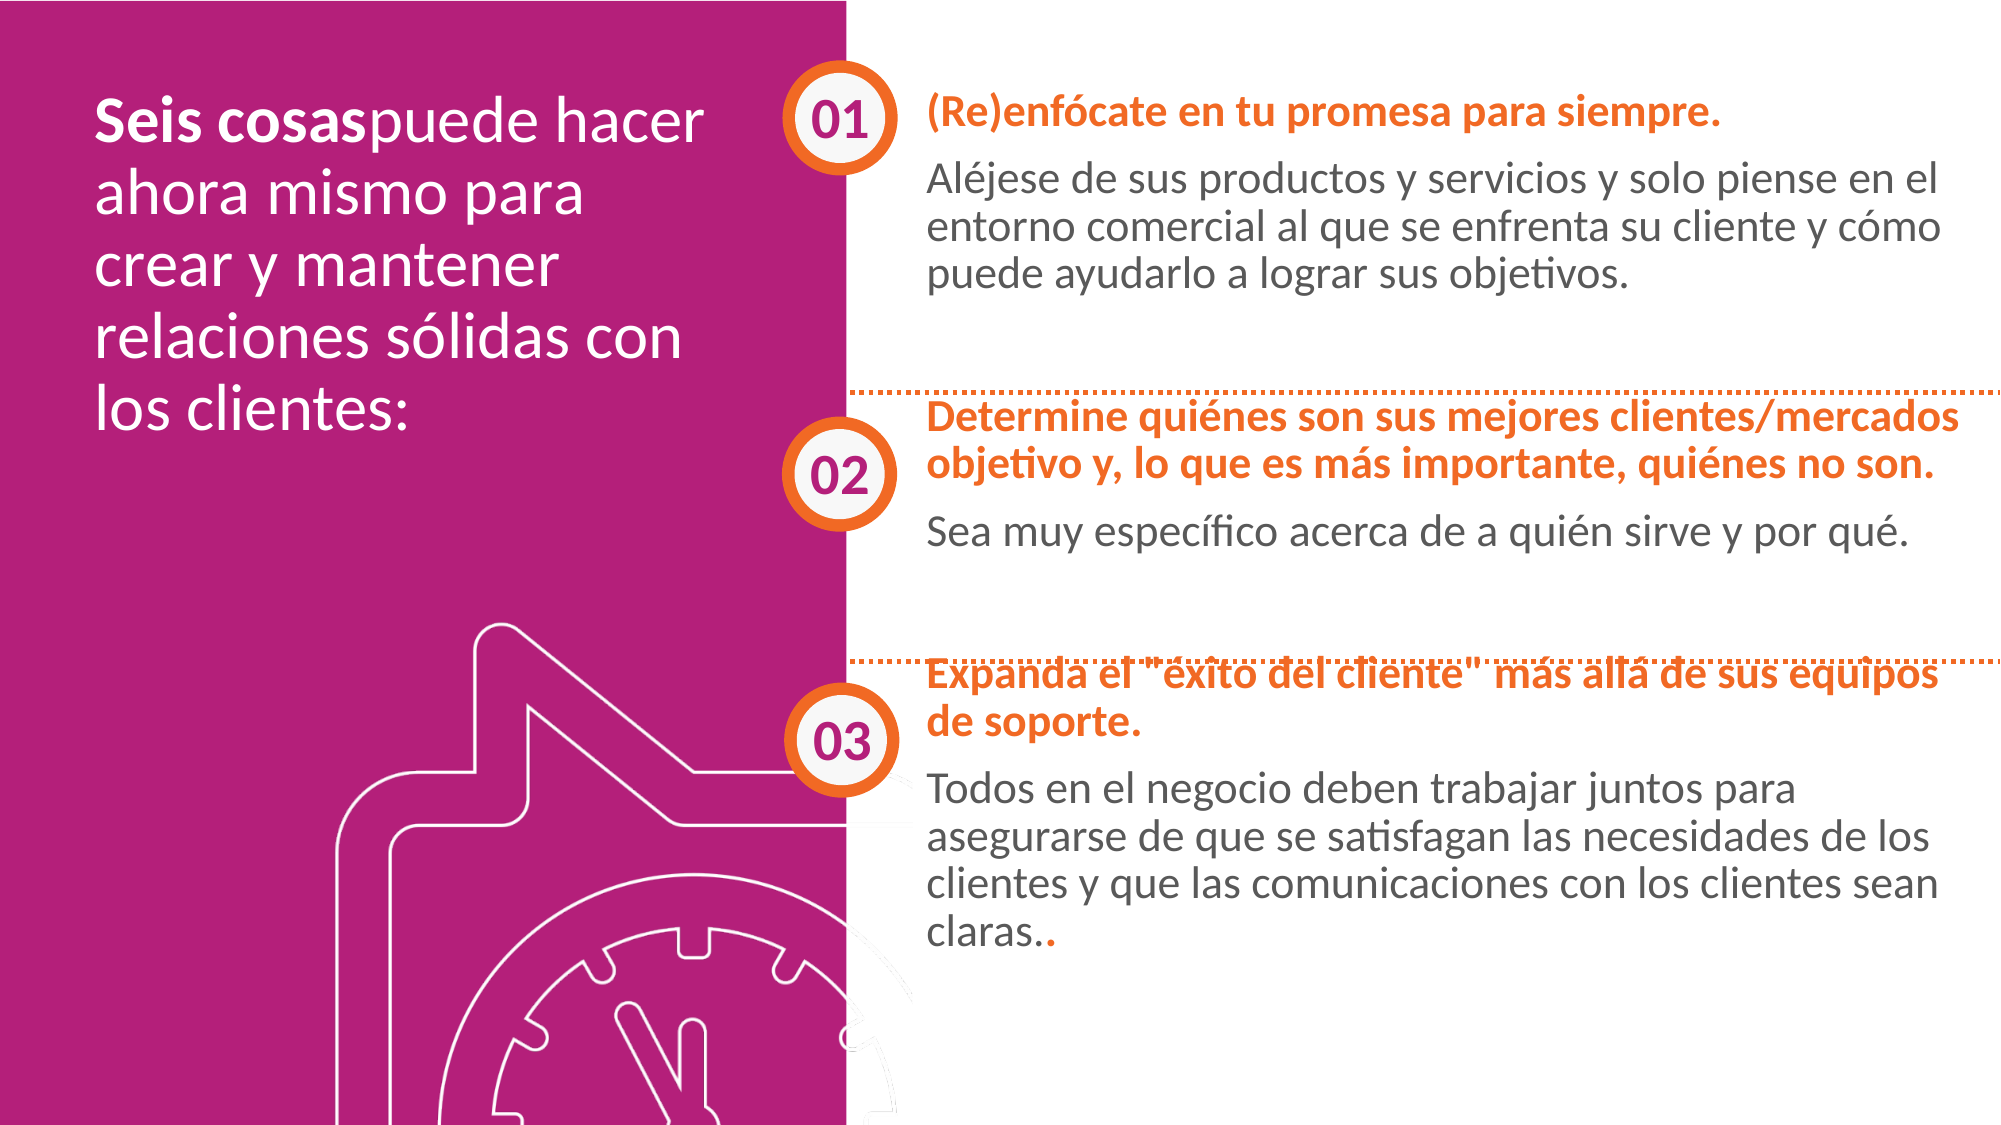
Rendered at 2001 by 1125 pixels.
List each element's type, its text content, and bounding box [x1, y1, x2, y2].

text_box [784, 682, 900, 798]
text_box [781, 416, 898, 532]
list Seis cosaspuede hacer ahora mismo para crear y mantener relaciones sólidas con los clientes: [79, 77, 741, 797]
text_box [782, 60, 898, 176]
picture [147, 572, 914, 1125]
text_box [0, 0, 847, 1125]
text_box (Re)enfócate en tu promesa para siempre. Aléjese de sus productos y servicios y solo piense en el entorno comercial al que se enfrenta su cliente y cómo puede ayudarlo a lograr sus objetivos. Determine quiénes son sus mejores clientes/mercados objetivo y, lo que es más importante, quiénes no son. Sea muy específico acerca de a quién sirve y por qué. Expanda el "éxito del cliente" más allá de sus equipos de soporte. Todos en el negocio deben trabajar juntos para asegurarse de que se satisfagan las necesidades de los clientes y que las comunicaciones con los clientes sean claras.. [913, 393, 1980, 661]
text_box (Re)enfócate en tu promesa para siempre. Aléjese de sus productos y servicios y solo piense en el entorno comercial al que se enfrenta su cliente y cómo puede ayudarlo a lograr sus objetivos. Determine quiénes son sus mejores clientes/mercados objetivo y, lo que es más importante, quiénes no son. Sea muy específico acerca de a quién sirve y por qué. Expanda el "éxito del cliente" más allá de sus equipos de soporte. Todos en el negocio deben trabajar juntos para asegurarse de que se satisfagan las necesidades de los clientes y que las comunicaciones con los clientes sean claras.. [913, 81, 1980, 392]
text_box (Re)enfócate en tu promesa para siempre. Aléjese de sus productos y servicios y solo piense en el entorno comercial al que se enfrenta su cliente y cómo puede ayudarlo a lograr sus objetivos. Determine quiénes son sus mejores clientes/mercados objetivo y, lo que es más importante, quiénes no son. Sea muy específico acerca de a quién sirve y por qué. Expanda el "éxito del cliente" más allá de sus equipos de soporte. Todos en el negocio deben trabajar juntos para asegurarse de que se satisfagan las necesidades de los clientes y que las comunicaciones con los clientes sean claras.. [914, 662, 1980, 1057]
